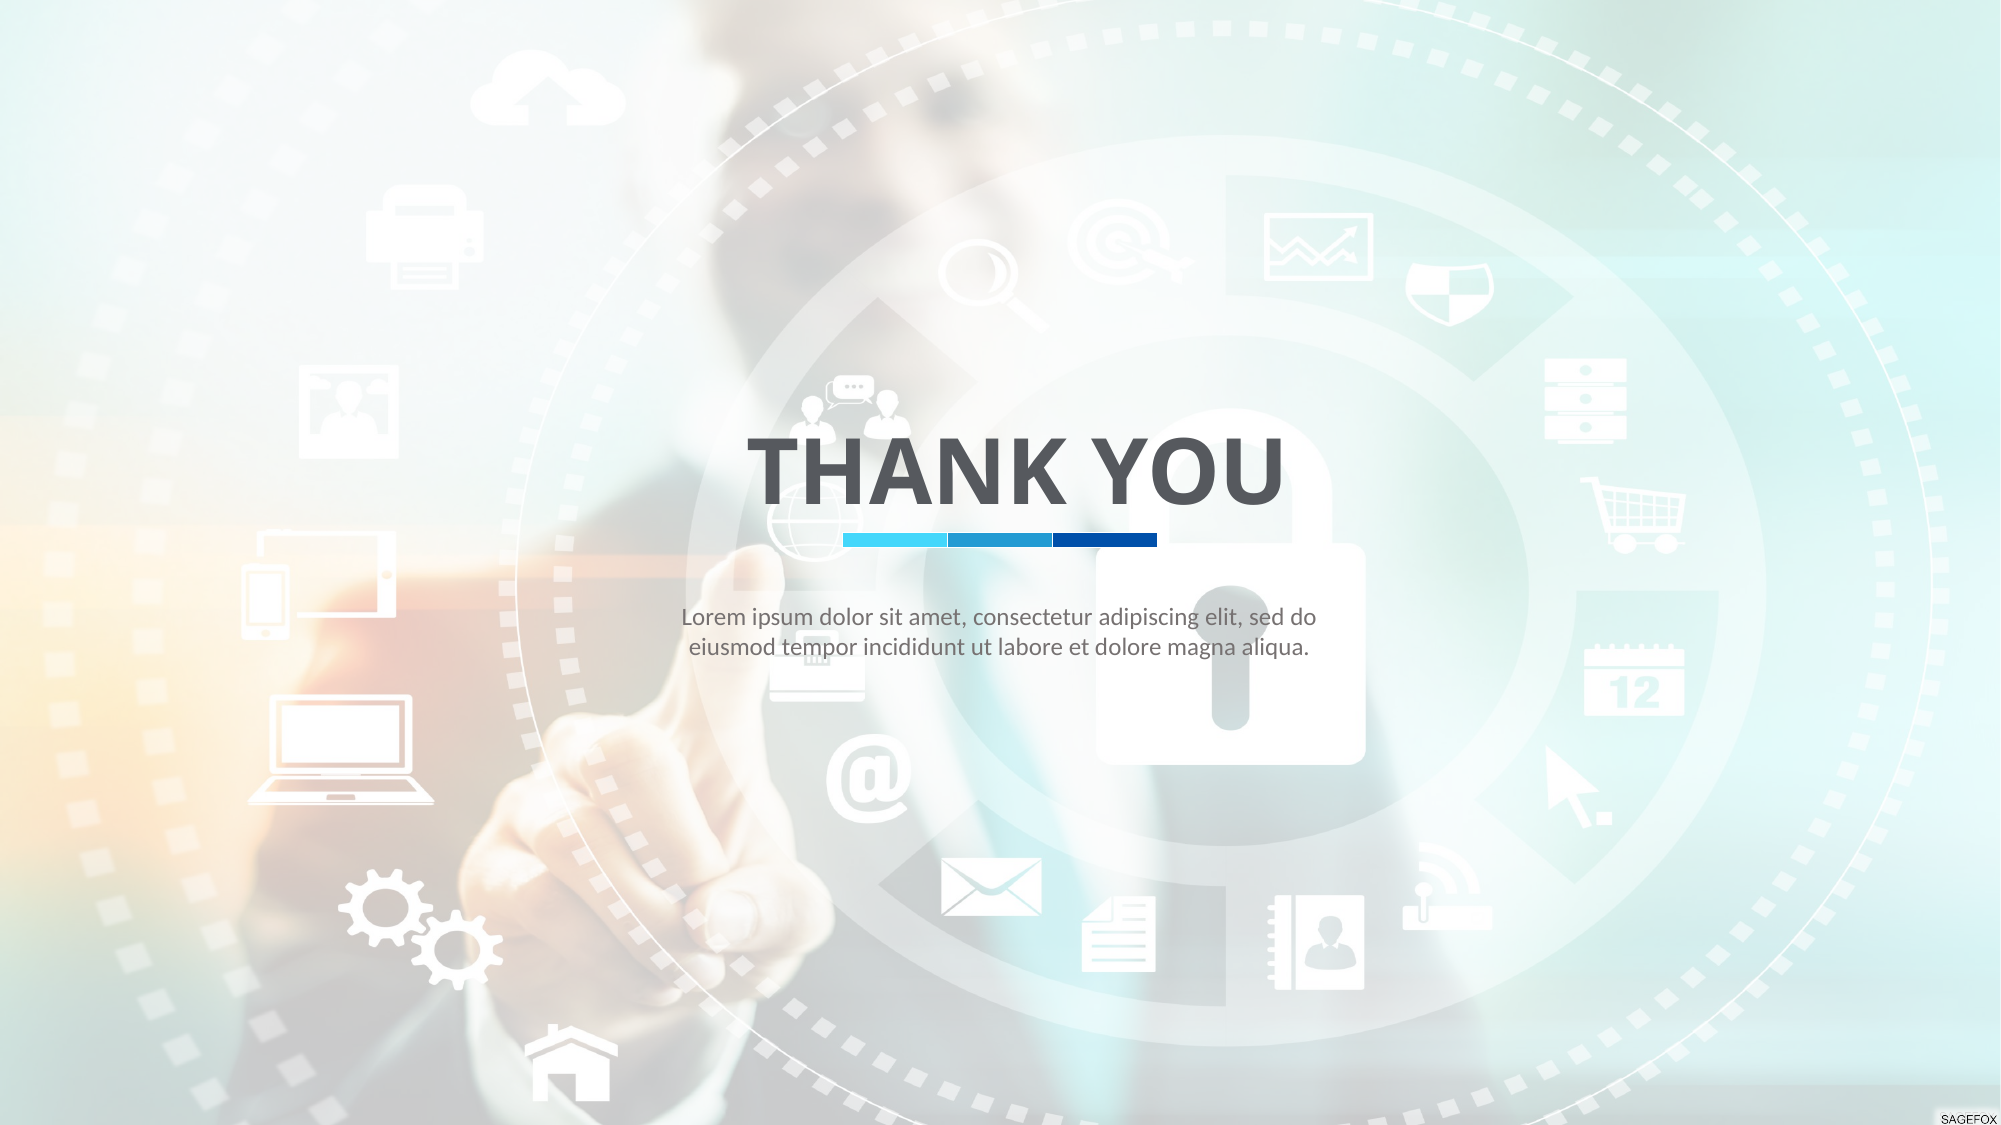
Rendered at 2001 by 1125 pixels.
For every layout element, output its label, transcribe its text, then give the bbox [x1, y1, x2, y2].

text_box THANK YOU [565, 405, 1470, 531]
text_box Lorem ipsum dolor sit amet, consectetur adipiscing elit, sed do eiusmod tempor incididunt ut labore et dolore magna aliqua. [660, 593, 1340, 668]
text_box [842, 532, 1158, 548]
picture [1938, 1114, 1999, 1125]
